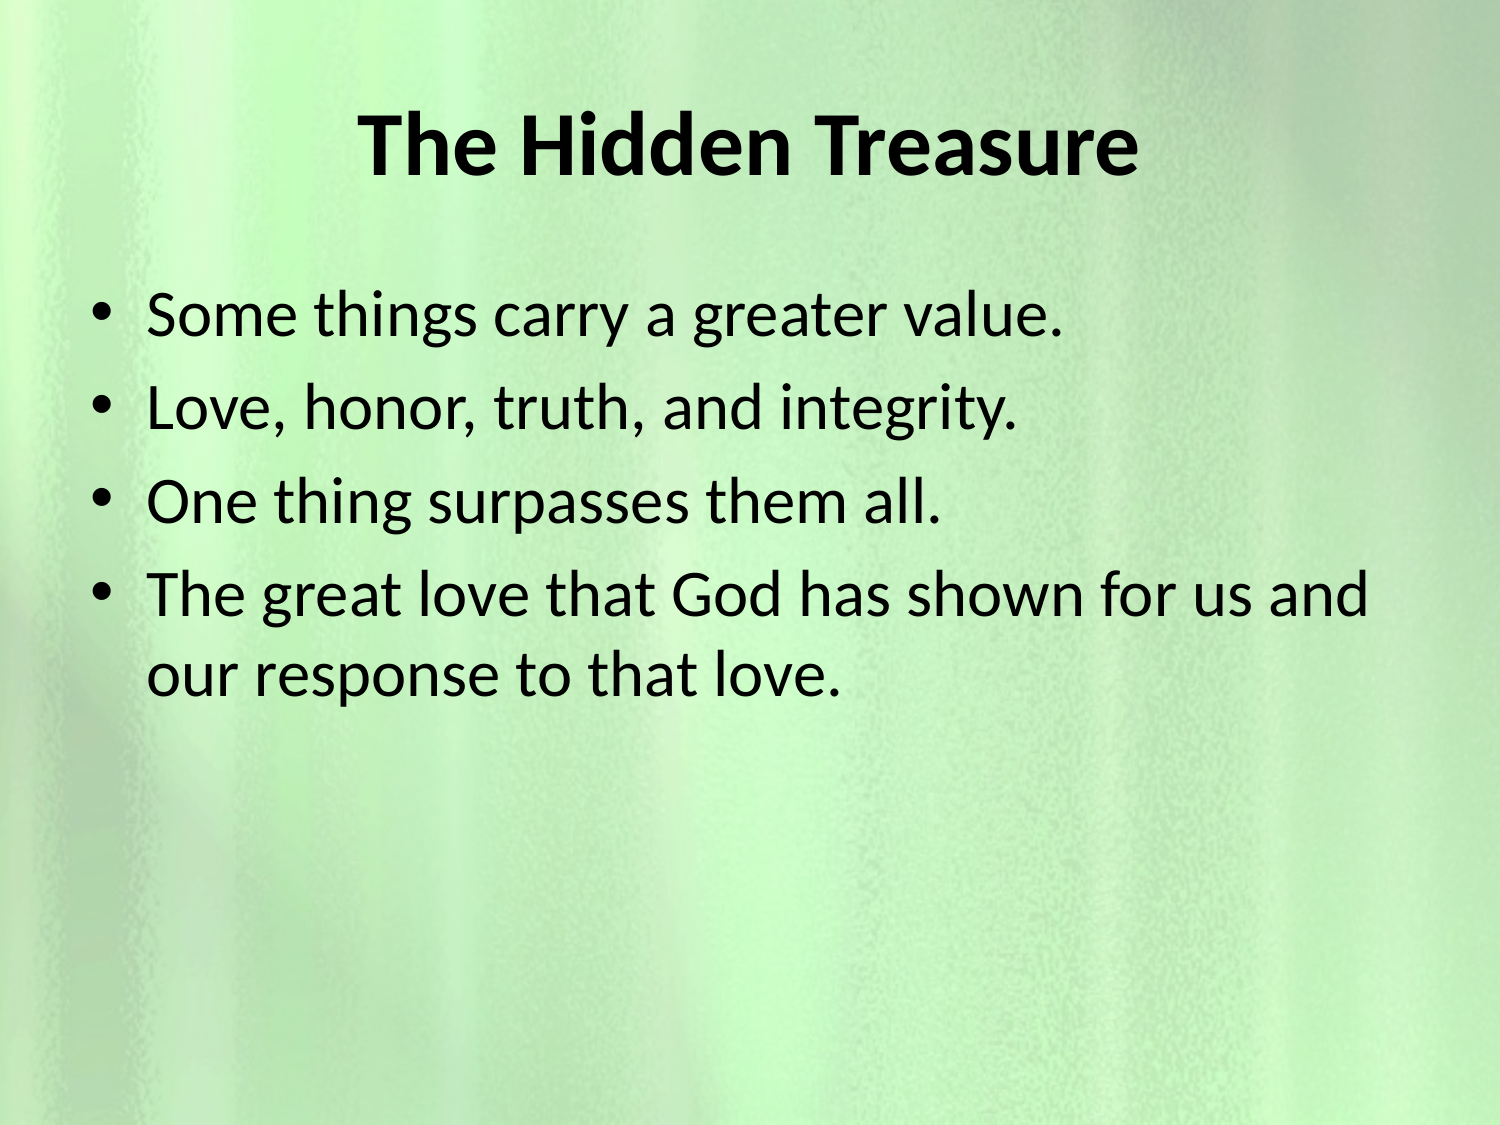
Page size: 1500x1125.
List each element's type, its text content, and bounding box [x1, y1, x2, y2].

title The Hidden Treasure [75, 45, 1425, 233]
list Some things carry a greater value. Love, honor, truth, and integrity. One thing surpasses them all. The great love that God has shown for us and our response to that love. [75, 262, 1425, 1005]
